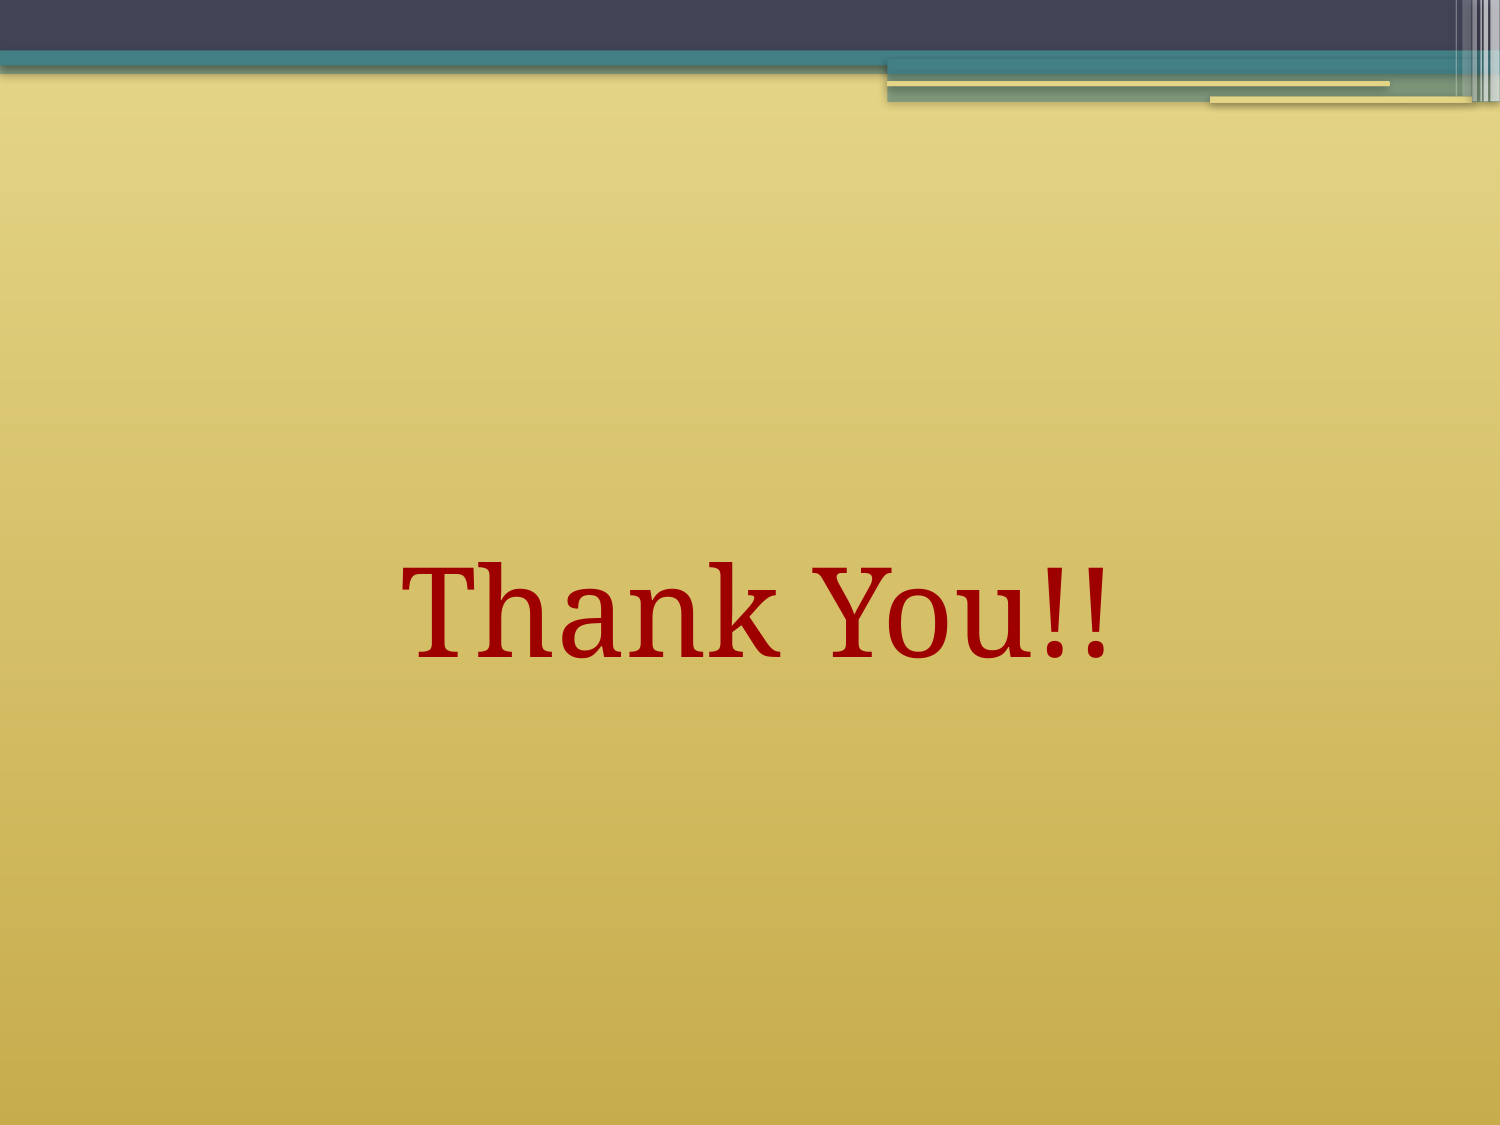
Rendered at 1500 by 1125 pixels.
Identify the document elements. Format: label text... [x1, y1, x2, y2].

list Thank You!! [75, 369, 1425, 1079]
